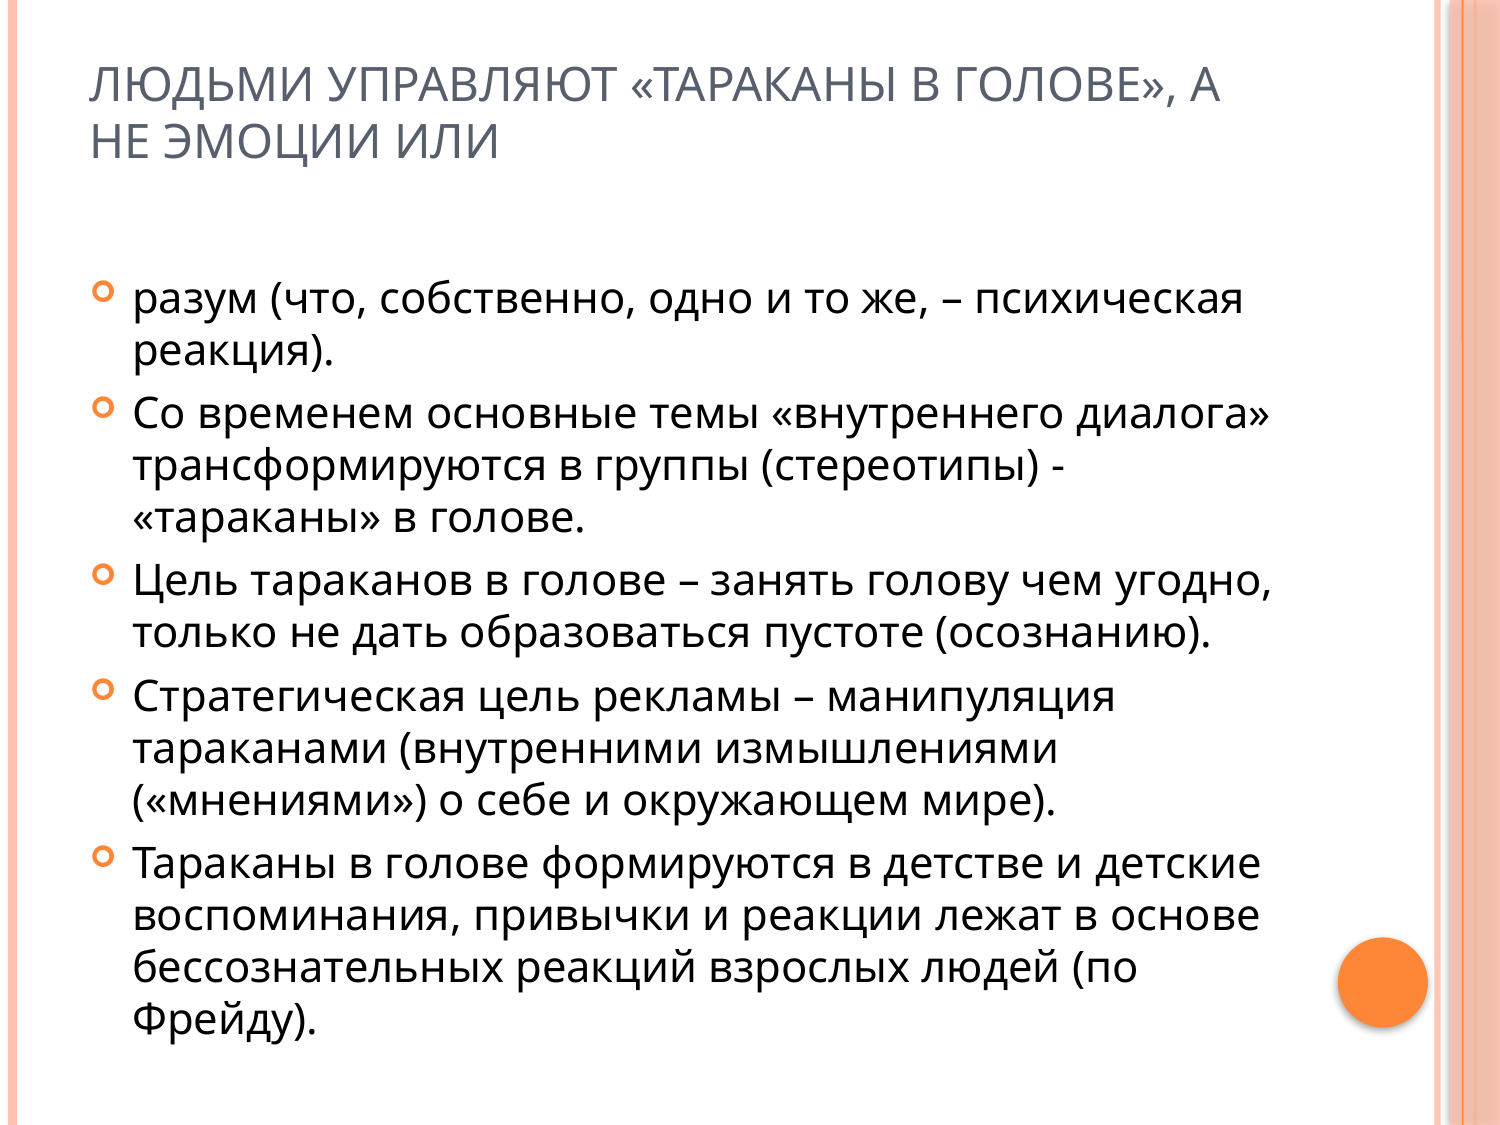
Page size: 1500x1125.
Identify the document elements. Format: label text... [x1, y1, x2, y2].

title Людьми управляют «тараканы в голове», а не эмоции или [75, 45, 1300, 233]
list разум (что, собственно, одно и то же, – психическая реакция). Со временем основные темы «внутреннего диалога» трансформируются в группы (стереотипы) - «тараканы» в голове. Цель тараканов в голове – занять голову чем угодно, только не дать образоваться пустоте (осознанию). Стратегическая цель рекламы – манипуляция тараканами (внутренними измышлениями («мнениями») о себе и окружающем мире). Тараканы в голове формируются в детстве и детские воспоминания, привычки и реакции лежат в основе бессознательных реакций взрослых людей (по Фрейду). [75, 262, 1300, 1062]
